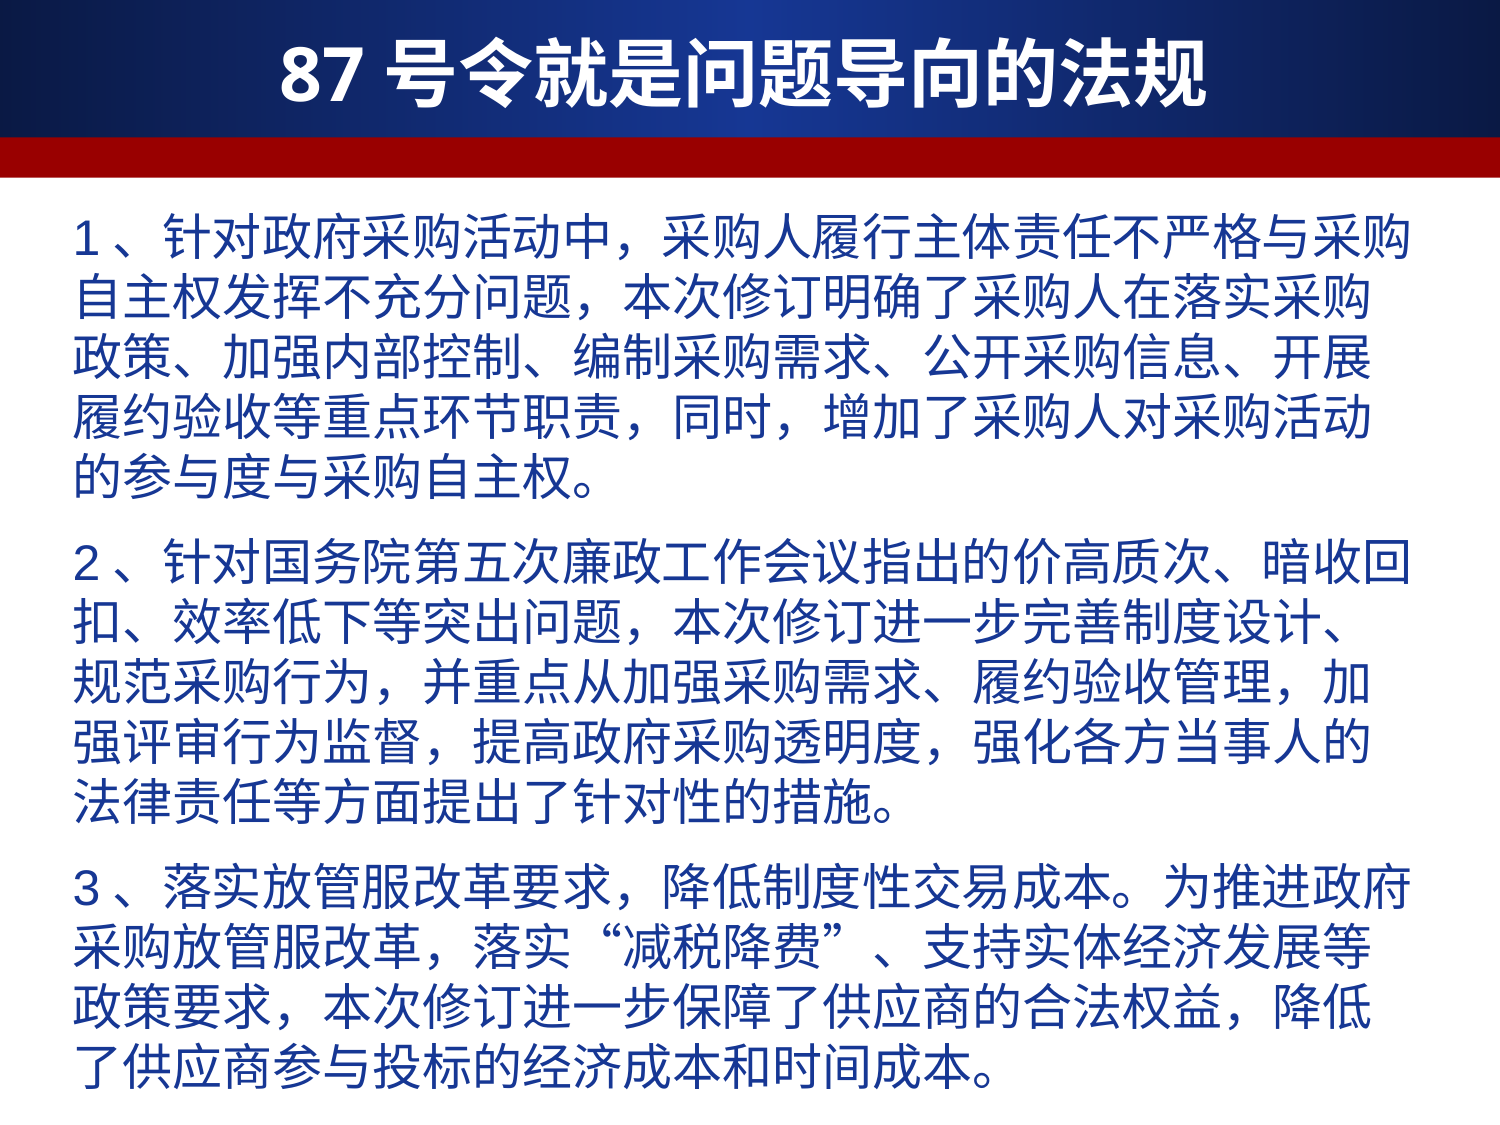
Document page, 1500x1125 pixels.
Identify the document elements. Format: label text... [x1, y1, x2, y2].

list 1、针对政府采购活动中，采购人履行主体责任不严格与采购自主权发挥不充分问题，本次修订明确了采购人在落实采购政策、加强内部控制、编制采购需求、公开采购信息、开展履约验收等重点环节职责，同时，增加了采购人对采购活动的参与度与采购自主权。 2、针对国务院第五次廉政工作会议指出的价高质次、暗收回扣、效率低下等突出问题，本次修订进一步完善制度设计、规范采购行为，并重点从加强采购需求、履约验收管理，加强评审行为监督，提高政府采购透明度，强化各方当事人的法律责任等方面提出了针对性的措施。 3、落实放管服改革要求，降低制度性交易成本。为推进政府采购放管服改革，落实“减税降费”、支持实体经济发展等政策要求，本次修订进一步保障了供应商的合法权益，降低了供应商参与投标的经济成本和时间成本。 [57, 197, 1437, 1125]
title 87号令就是问题导向的法规 [49, 24, 1438, 118]
